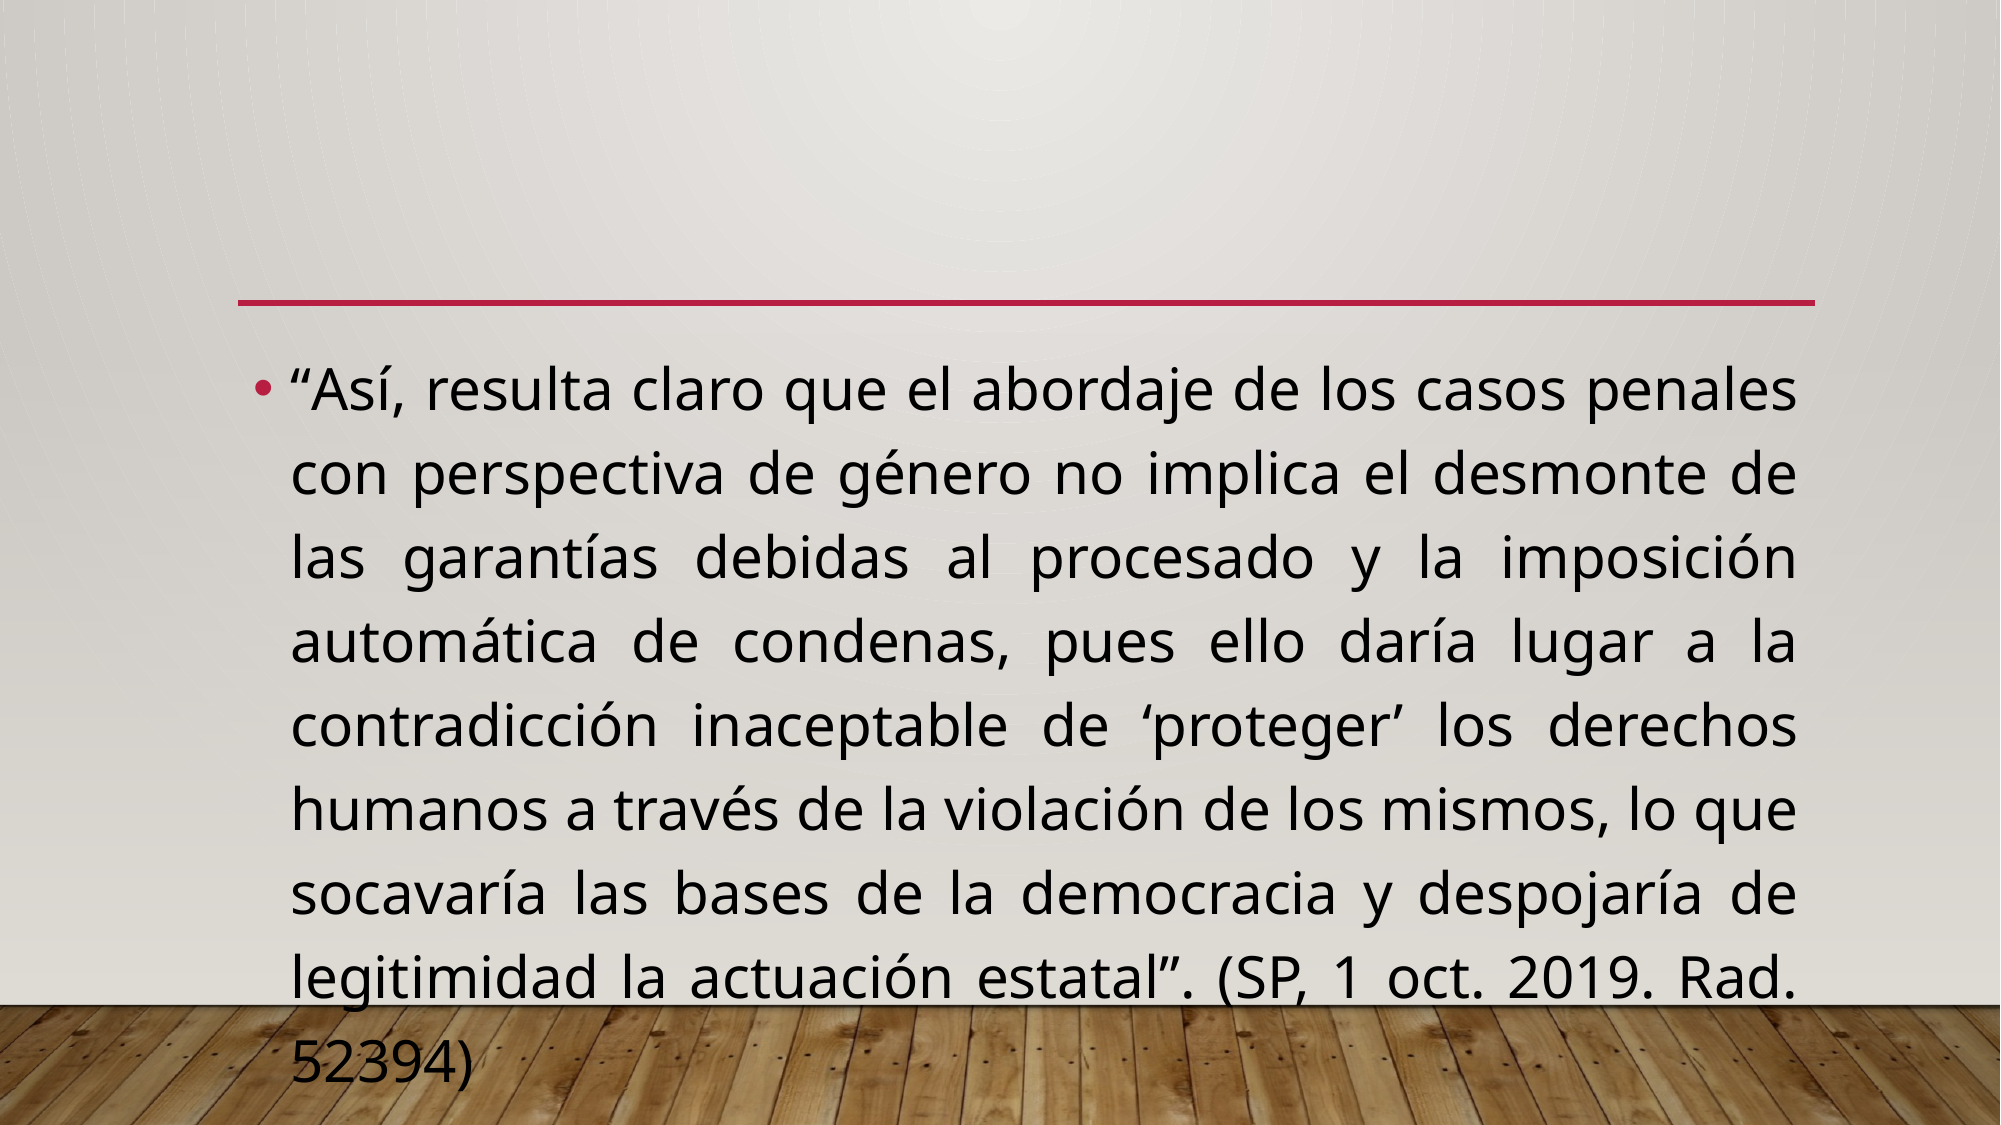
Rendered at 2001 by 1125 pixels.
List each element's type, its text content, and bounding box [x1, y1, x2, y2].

list “Así, resulta claro que el abordaje de los casos penales con perspectiva de género no implica el desmonte de las garantías debidas al procesado y la imposición automática de condenas, pues ello daría lugar a la contradicción inaceptable de ‘proteger’ los derechos humanos a través de la violación de los mismos, lo que socavaría las bases de la democracia y despojaría de legitimidad la actuación estatal”. (SP, 1 oct. 2019. Rad. 52394) [238, 330, 1814, 897]
picture [0, 1005, 2000, 1125]
